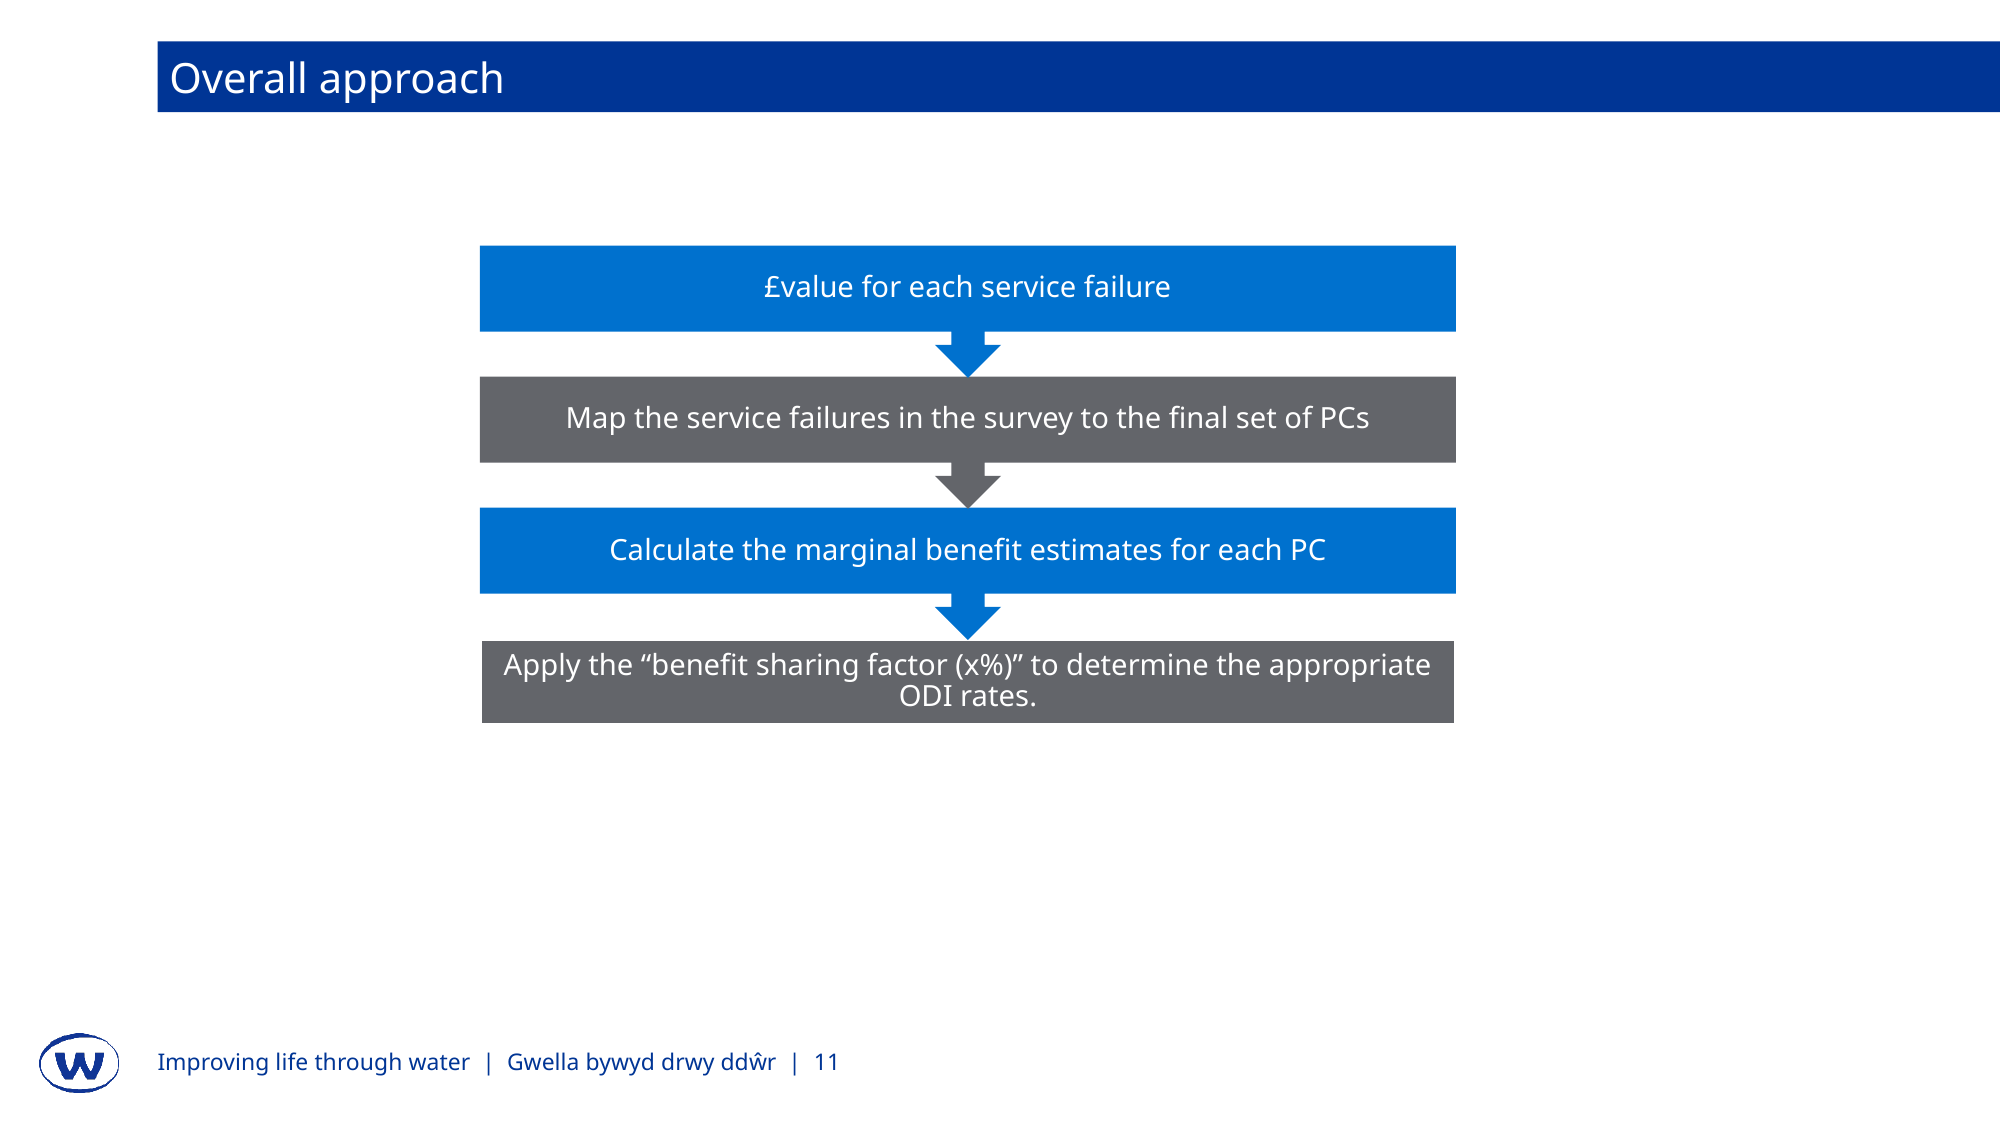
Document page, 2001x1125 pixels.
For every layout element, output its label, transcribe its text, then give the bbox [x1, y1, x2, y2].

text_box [479, 245, 1457, 726]
list Overall approach [157, 41, 2000, 113]
picture [39, 1033, 119, 1093]
